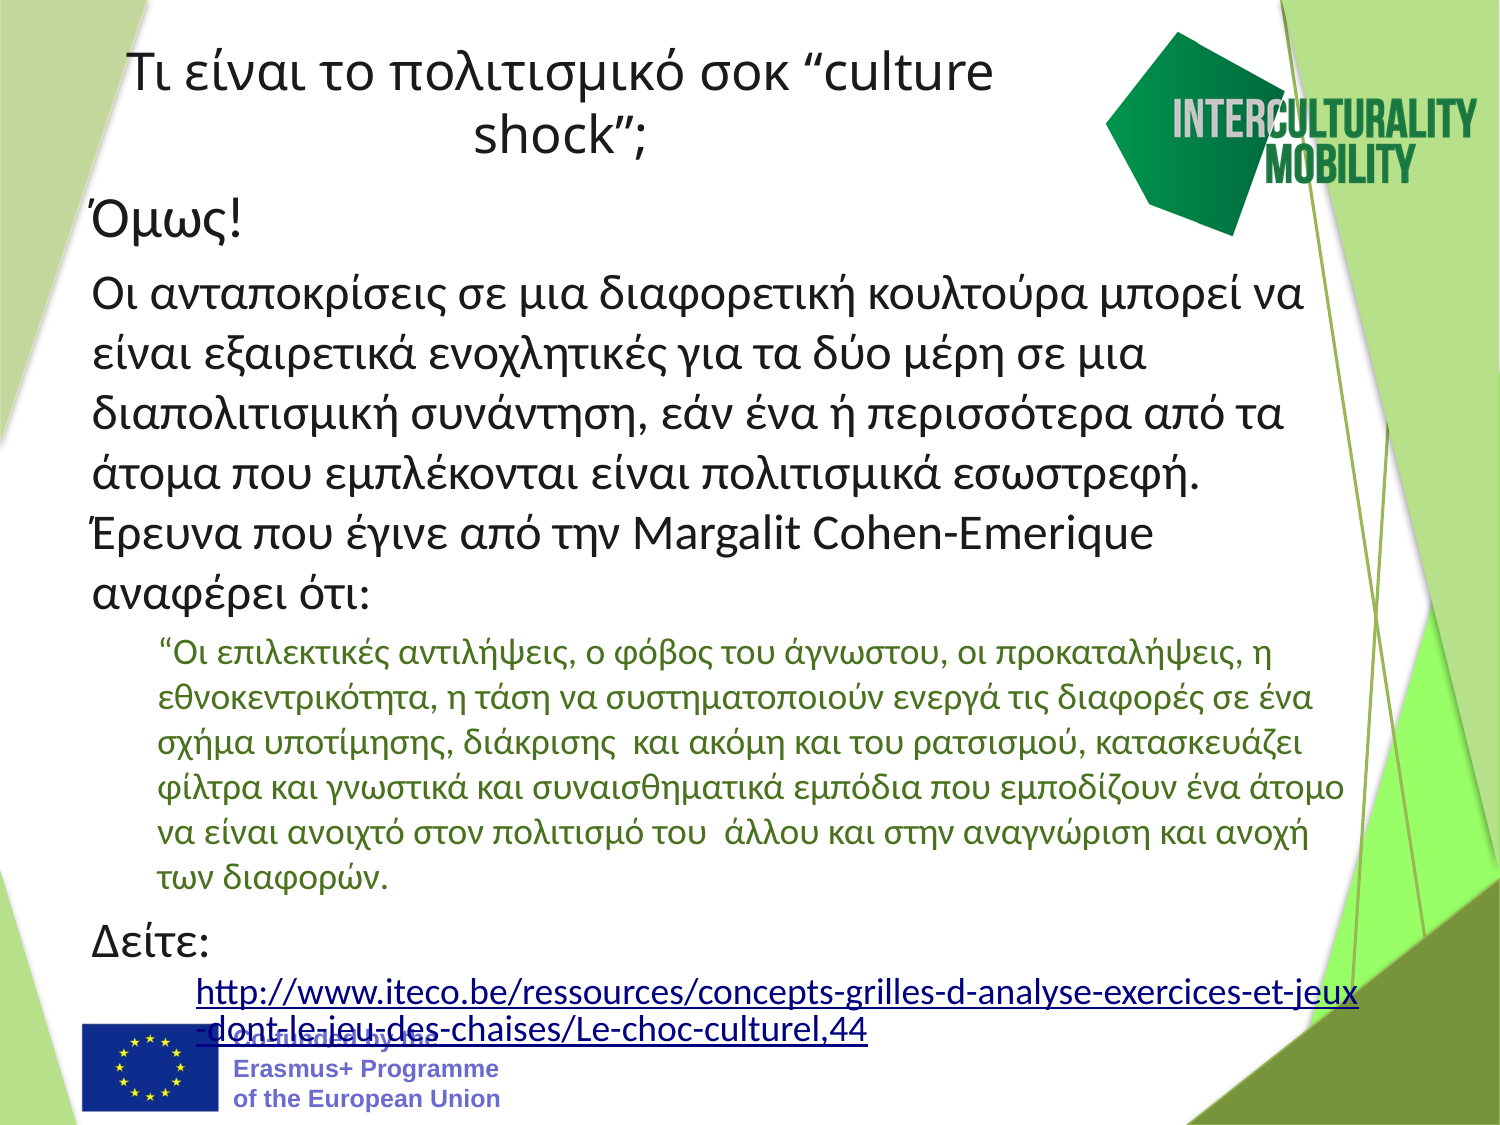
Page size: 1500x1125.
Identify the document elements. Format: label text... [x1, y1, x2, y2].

picture [238, 1032, 243, 1044]
picture [53, 999, 243, 1125]
title Τι είναι το πολιτισμικό σοκ “culture shock”; [41, 30, 1081, 172]
picture [238, 1096, 243, 1105]
list Όμως! Οι ανταποκρίσεις σε μια διαφορετική κουλτούρα μπορεί να είναι εξαιρετικά ενοχλητικές για τα δύο μέρη σε μια διαπολιτισμική συνάντηση, εάν ένα ή περισσότερα από τα άτομα που εμπλέκονται είναι πολιτισμικά εσωστρεφή. Έρευνα που έγινε από την Margalit Cohen-Emerique αναφέρει ότι: “Οι επιλεκτικές αντιλήψεις, ο φόβος του άγνωστου, οι προκαταλήψεις, η εθνοκεντρικότητα, η τάση να συστηματοποιούν ενεργά τις διαφορές σε ένα σχήμα υποτίμησης, διάκρισης και ακόμη και του ρατσισμού, κατασκευάζει φίλτρα και γνωστικά και συναισθηματικά εμπόδια που εμποδίζουν ένα άτομο να είναι ανοιχτό στον πολιτισμό του άλλου και στην αναγνώριση και ανοχή των διαφορών. Δείτε: http://www.iteco.be/ressources/concepts-grilles-d-analyse-exercices-et-jeux-dont-le-jeu-des-chaises/Le-choc-culturel,44 [76, 172, 1375, 1012]
picture [1104, 30, 1477, 237]
